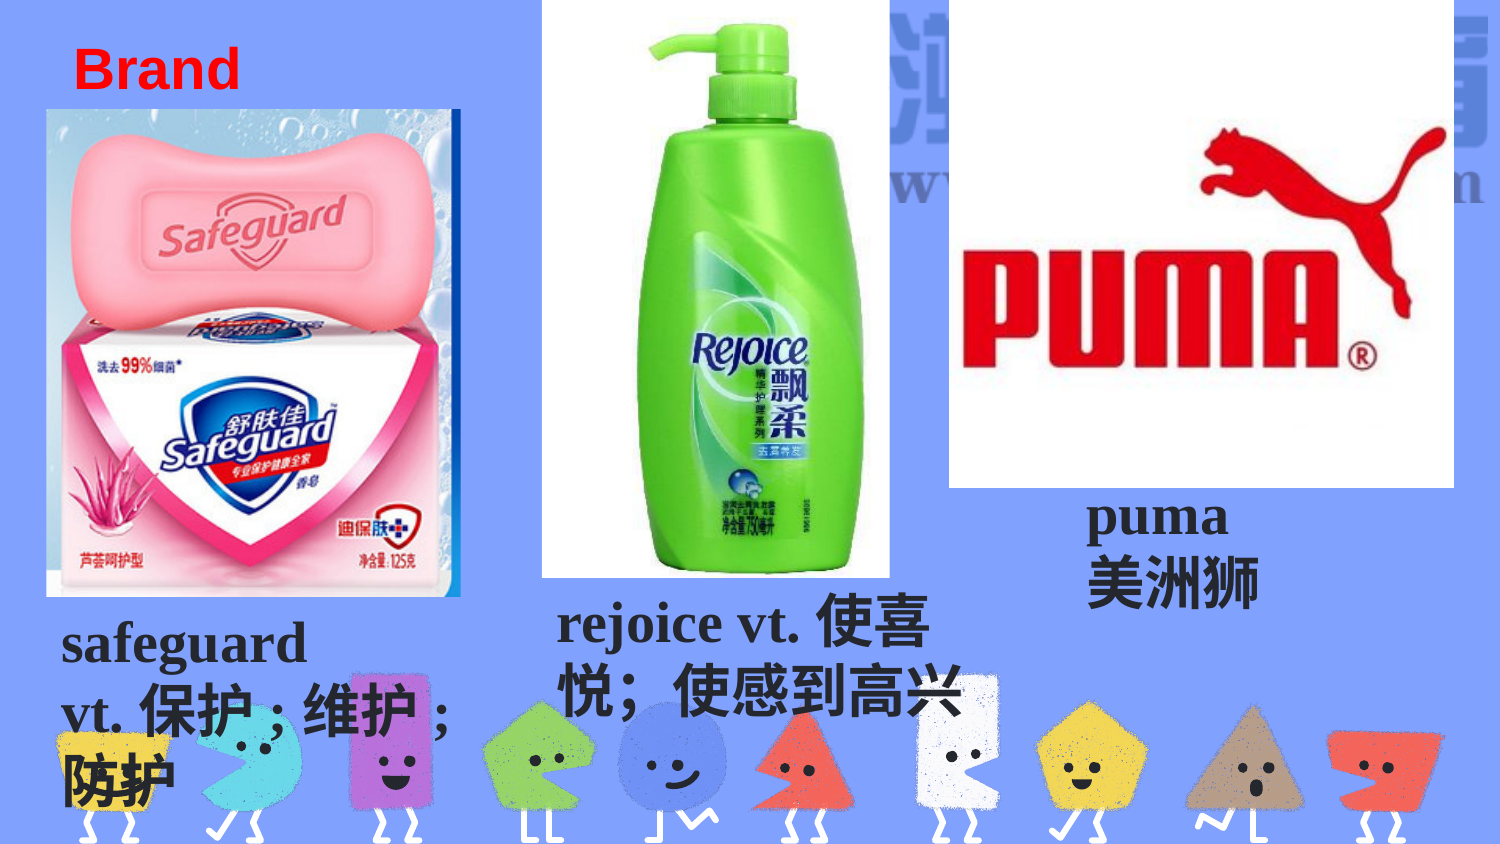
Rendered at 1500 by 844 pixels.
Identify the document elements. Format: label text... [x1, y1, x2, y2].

text_box rejoice vt.使喜悦；使感到高兴 [541, 577, 995, 732]
text_box puma 美洲狮 [1071, 469, 1489, 624]
text_box safeguard vt.保护;维护;防护 [46, 596, 537, 822]
picture [746, 732, 856, 813]
picture [541, 0, 1488, 578]
picture [1325, 729, 1446, 813]
picture [617, 732, 727, 813]
picture [1183, 701, 1306, 813]
picture [46, 109, 461, 598]
text_box Brand [58, 23, 352, 107]
picture [1033, 698, 1151, 813]
picture [537, 698, 598, 813]
picture [913, 669, 1002, 813]
